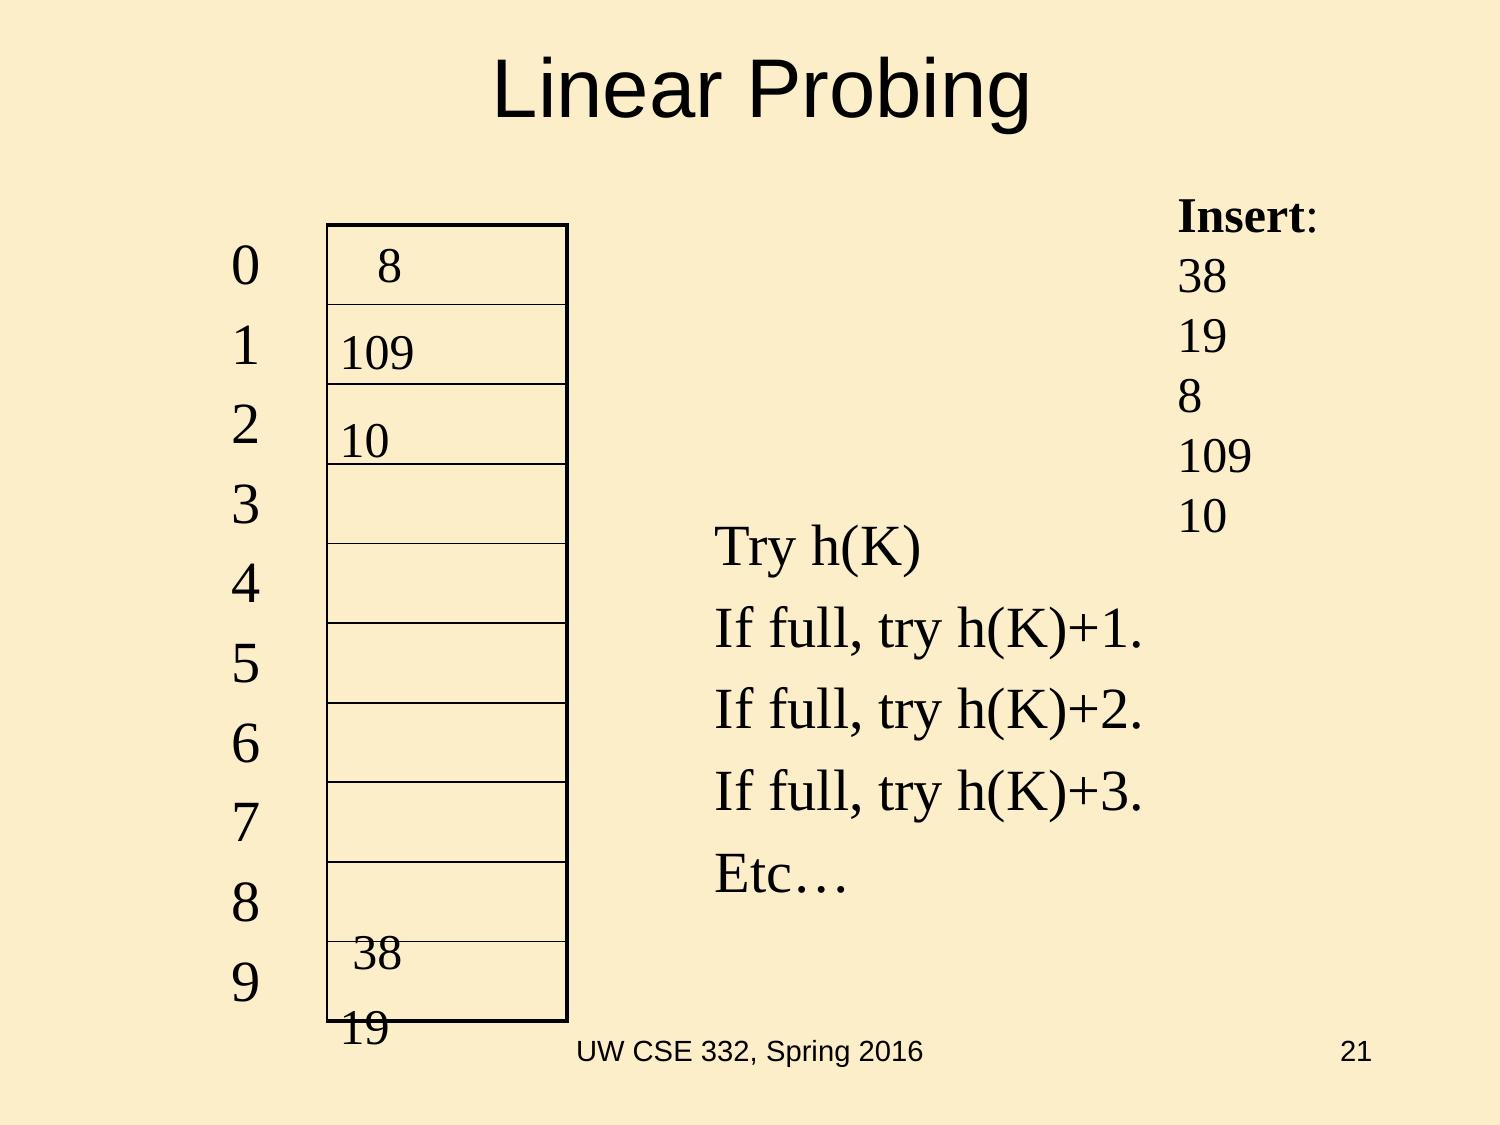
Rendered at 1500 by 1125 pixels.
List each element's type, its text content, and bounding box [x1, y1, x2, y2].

table_cell [328, 863, 565, 941]
table_cell 7 [217, 782, 326, 862]
table_cell [328, 624, 565, 702]
table_cell 8 [217, 862, 326, 941]
text_box 19 [324, 987, 538, 1063]
table_cell [538, 942, 565, 1019]
table_cell 5 [217, 623, 326, 703]
table_cell 6 [217, 703, 326, 782]
text_box Try h(K) If full, try h(K)+1. If full, try h(K)+2. If full, try h(K)+3. Etc… [699, 499, 1275, 1088]
table_cell 1 [217, 305, 326, 384]
table_cell [328, 544, 565, 622]
title Linear Probing [75, 28, 1450, 141]
table_cell 9 [217, 941, 326, 1021]
table_cell [328, 305, 565, 383]
table_header 0 [217, 225, 326, 305]
text_box 8 [362, 224, 425, 300]
table_cell 2 [217, 384, 326, 464]
table_cell 4 [217, 543, 326, 623]
text_box Insert: 38 19 8 109 10 [1162, 175, 1367, 551]
table_cell 3 [217, 464, 326, 543]
table_cell [328, 385, 565, 463]
table_header [328, 227, 565, 304]
footer UW CSE 332, Spring 2016 [512, 1025, 988, 1100]
text_box 109 [324, 312, 538, 388]
table_cell [328, 704, 565, 781]
text_box 10 [324, 399, 538, 475]
table_cell [328, 942, 337, 987]
text_box 38 [337, 912, 550, 988]
table_cell [328, 783, 565, 861]
table_cell [328, 465, 565, 543]
slide_number 21 [1074, 1025, 1388, 1100]
